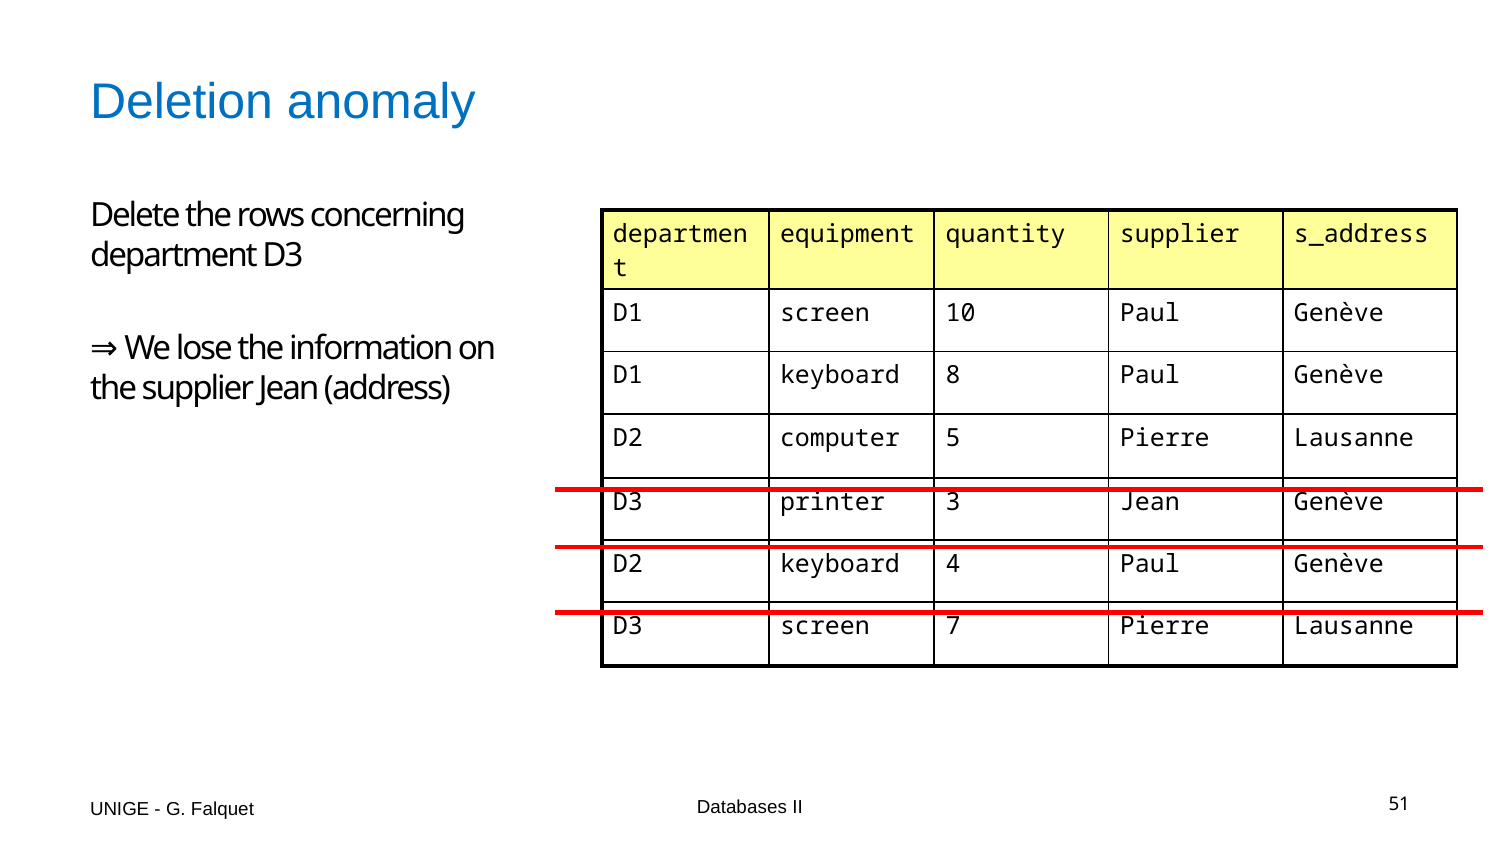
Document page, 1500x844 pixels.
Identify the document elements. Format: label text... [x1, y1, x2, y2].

table_cell Genève [1284, 541, 1456, 545]
table_header department [604, 212, 768, 288]
table_cell Genève [1284, 556, 1456, 601]
table_cell D1 [604, 352, 768, 413]
table_cell Pierre [1109, 621, 1282, 664]
table_cell Paul [1109, 352, 1282, 413]
table_cell 3 [935, 479, 1108, 487]
table_cell 7 [935, 621, 1108, 664]
table_header s_address [1284, 212, 1456, 288]
table_cell printer [770, 497, 933, 539]
table_cell Jean [1109, 479, 1282, 487]
table_cell Lausanne [1284, 415, 1456, 477]
table_cell Lausanne [1284, 603, 1456, 610]
table_cell Paul [1109, 541, 1282, 545]
title Deletion anomaly [74, 46, 1401, 151]
slide_number 51 [1074, 768, 1426, 826]
table_cell screen [770, 603, 933, 610]
table_header supplier [1109, 212, 1282, 288]
table_cell Genève [1284, 497, 1456, 539]
table_cell Jean [1109, 497, 1282, 539]
table_cell Genève [1284, 290, 1456, 351]
table_cell Paul [1109, 556, 1282, 601]
table_cell 4 [935, 556, 1108, 601]
table_cell D3 [604, 479, 768, 487]
table_cell Genève [1284, 479, 1456, 487]
table_cell Genève [1284, 352, 1456, 413]
table_cell 8 [935, 352, 1108, 413]
footer Databases II [512, 768, 988, 826]
table_cell 5 [935, 415, 1108, 477]
table_cell 7 [935, 603, 1108, 610]
table_cell D2 [604, 541, 768, 545]
list Delete the rows concerning department D3 ⇒ We lose the information on the supplier Jean (address) [74, 185, 513, 676]
table_cell screen [770, 621, 933, 664]
table_cell D3 [604, 621, 768, 664]
table_cell keyboard [770, 352, 933, 413]
table_cell 4 [935, 541, 1108, 545]
table_cell D2 [604, 556, 768, 601]
table_cell Paul [1109, 290, 1282, 351]
table_cell Pierre [1109, 603, 1282, 610]
table_cell Pierre [1109, 415, 1282, 477]
table_cell 10 [935, 290, 1108, 351]
table_header equipment [770, 212, 933, 288]
table_header quantity [935, 212, 1108, 288]
table_cell D3 [604, 497, 768, 539]
table_cell D2 [604, 415, 768, 477]
table_cell D1 [604, 290, 768, 351]
slide_number UNIGE - G. Falquet [74, 768, 426, 828]
table_cell keyboard [770, 556, 933, 601]
table_cell computer [770, 415, 933, 477]
table_cell screen [770, 290, 933, 351]
table_cell Lausanne [1284, 621, 1456, 664]
table_cell 3 [935, 497, 1108, 539]
table_cell keyboard [770, 541, 933, 545]
table_cell D3 [604, 603, 768, 610]
table_cell printer [770, 479, 933, 487]
